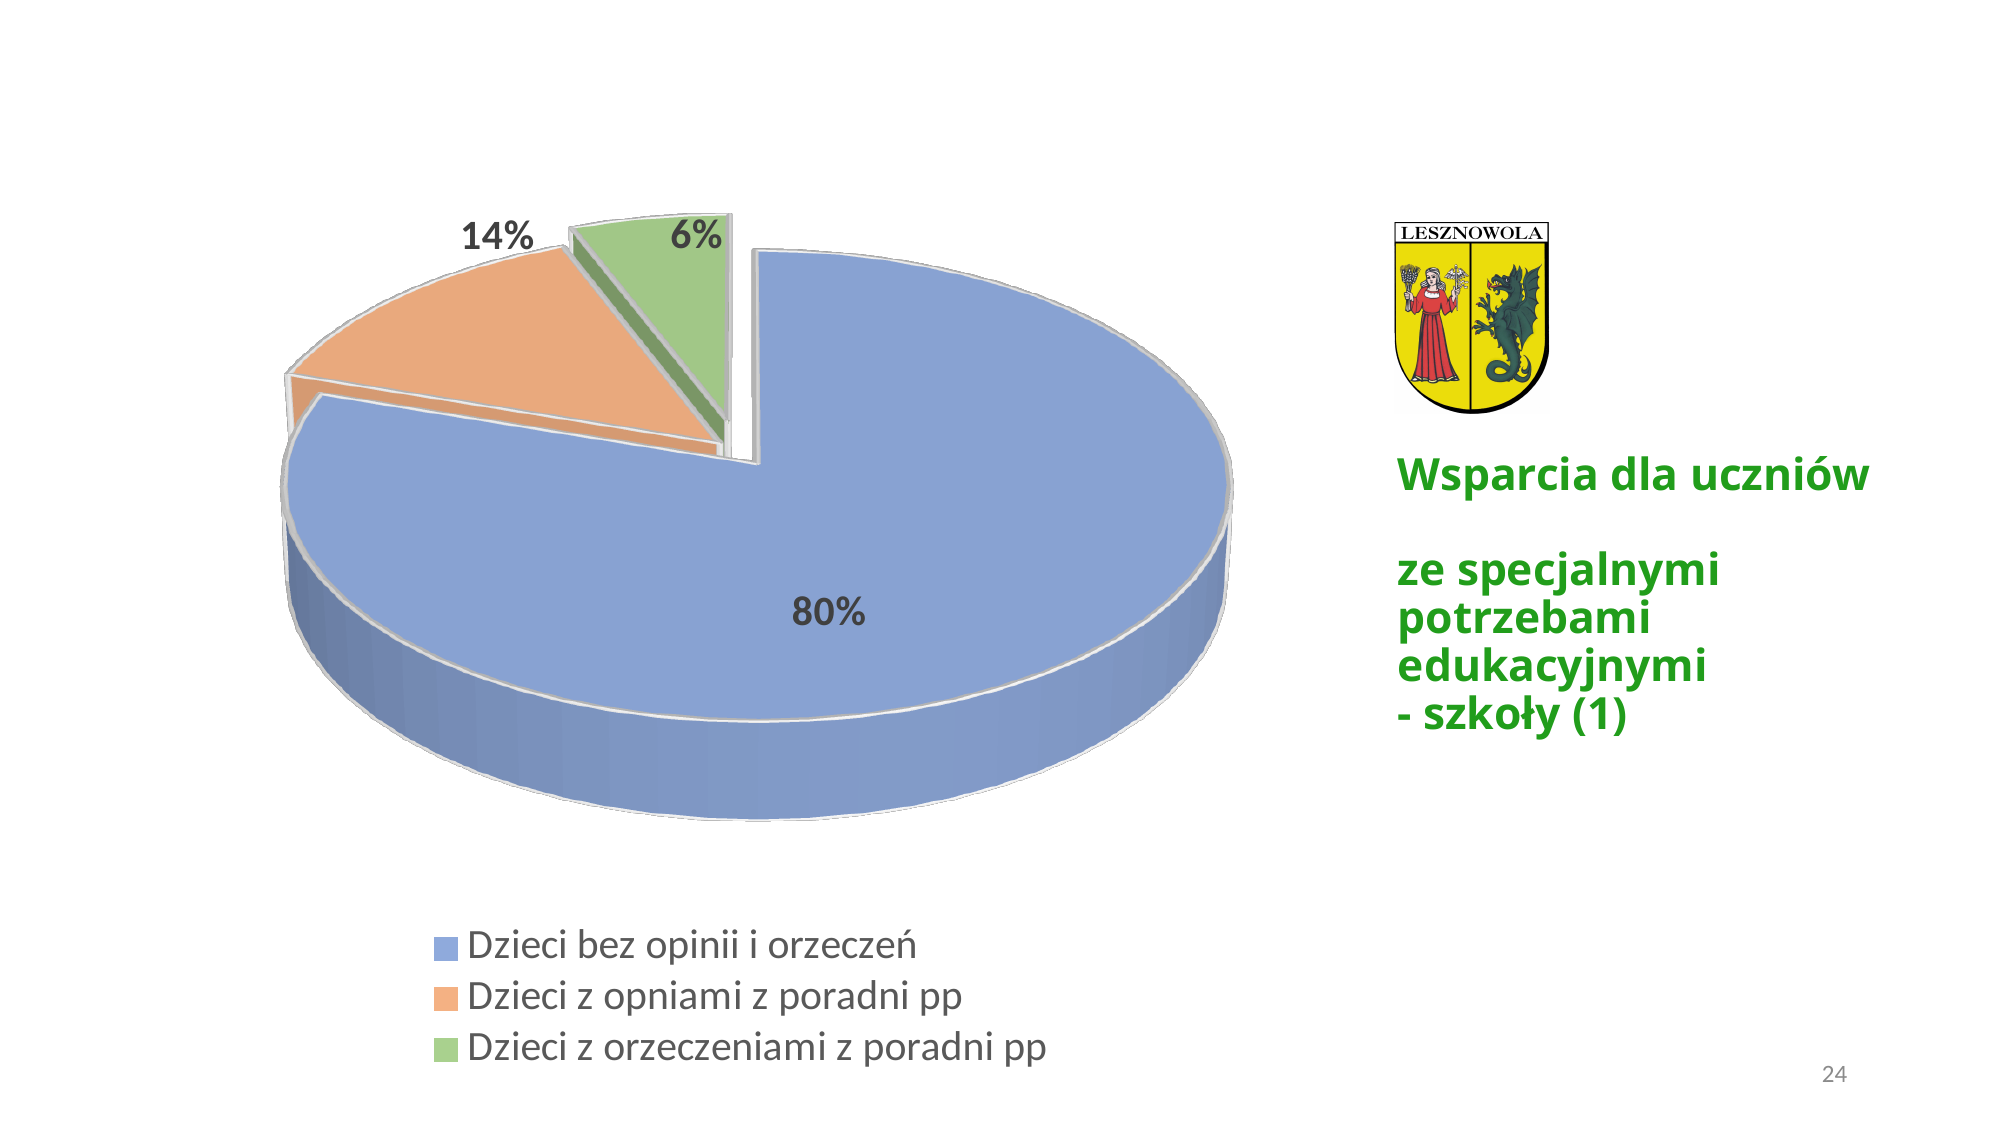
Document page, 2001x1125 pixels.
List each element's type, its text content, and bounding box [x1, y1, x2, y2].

picture [1394, 222, 1550, 414]
slide_number 24 [1412, 1042, 1863, 1103]
title Wsparcia dla uczniów ze specjalnymi potrzebami edukacyjnymi - szkoły (1) [1382, 443, 1886, 748]
chart [118, 116, 1363, 1080]
